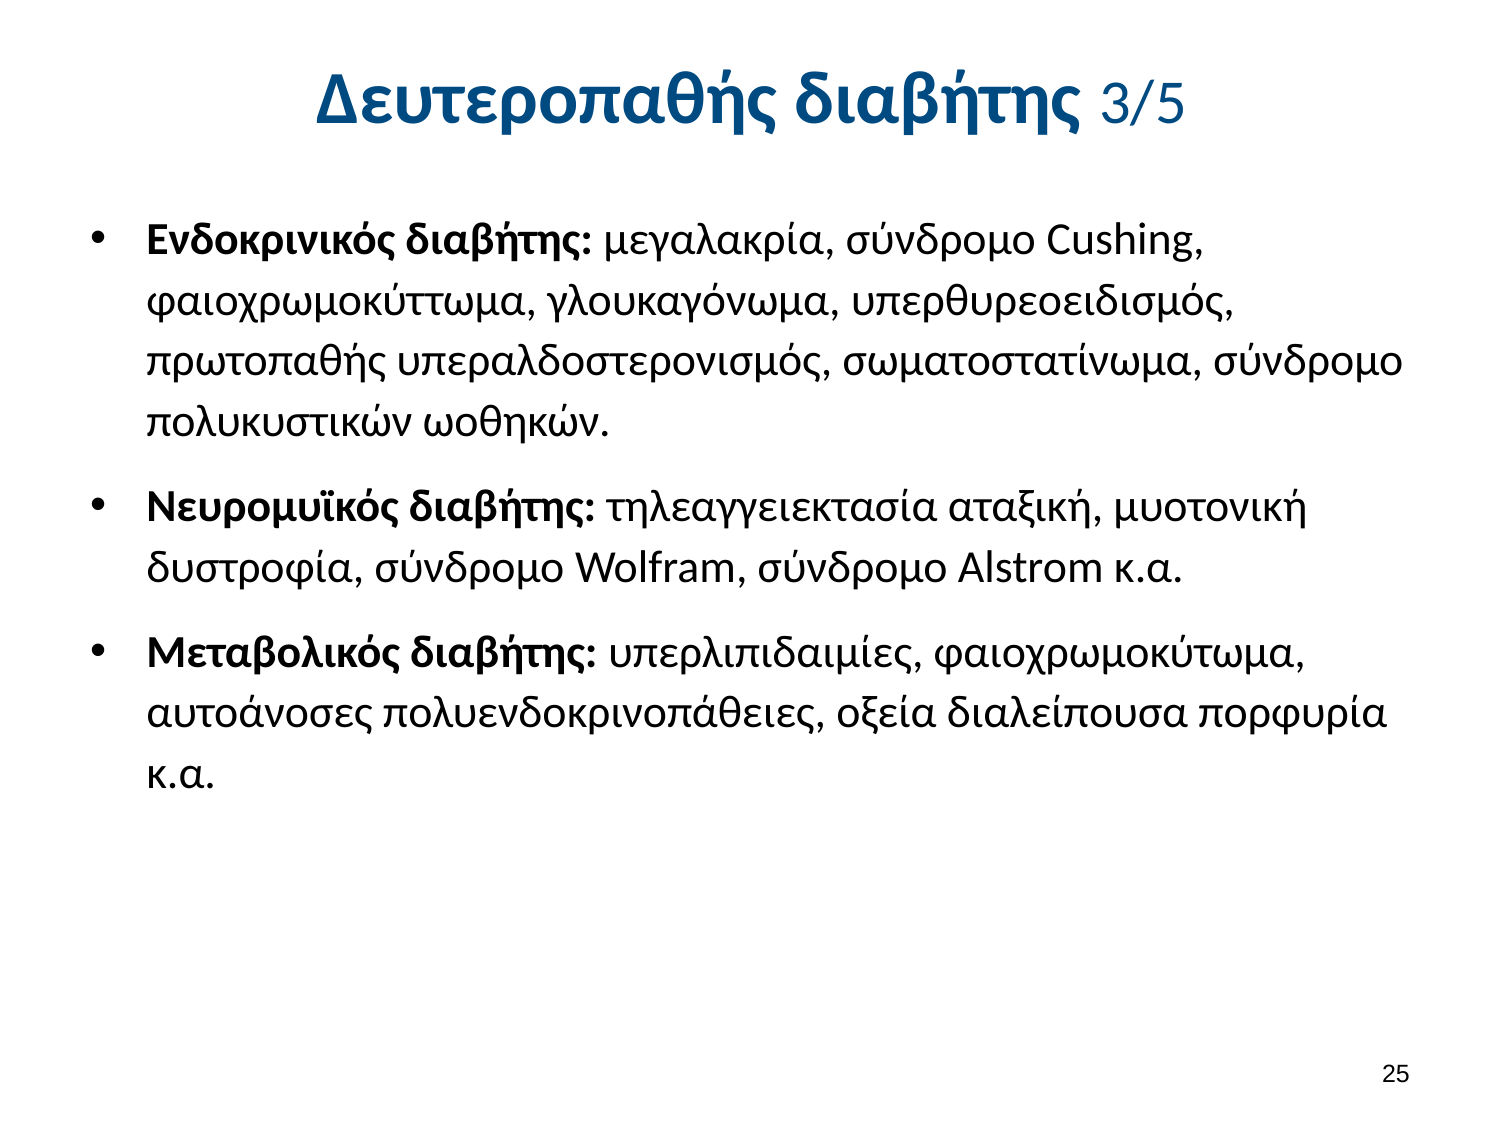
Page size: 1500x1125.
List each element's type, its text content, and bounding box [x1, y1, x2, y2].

title Δευτεροπαθής διαβήτης 3/5 [76, 19, 1427, 169]
list Ενδοκρινικός διαβήτης: μεγαλακρία, σύνδρομο Cushing, φαιοχρωμοκύττωμα, γλουκαγόνωμα, υπερθυρεοειδισμός, πρωτοπαθής υπεραλδοστερονισμός, σωματοστατίνωμα, σύνδρομο πολυκυστικών ωοθηκών. Νευρομυϊκός διαβήτης: τηλεαγγειεκτασία αταξική, μυοτονική δυστροφία, σύνδρομο Wolfram, σύνδρομο Alstrom κ.α. Μεταβολικός διαβήτης: υπερλιπιδαιμίες, φαιοχρωμοκύτωμα, αυτοάνοσες πολυενδοκρινοπάθειες, οξεία διαλείπουσα πορφυρία κ.α. [75, 196, 1425, 1024]
slide_number 24 [1074, 1042, 1425, 1103]
